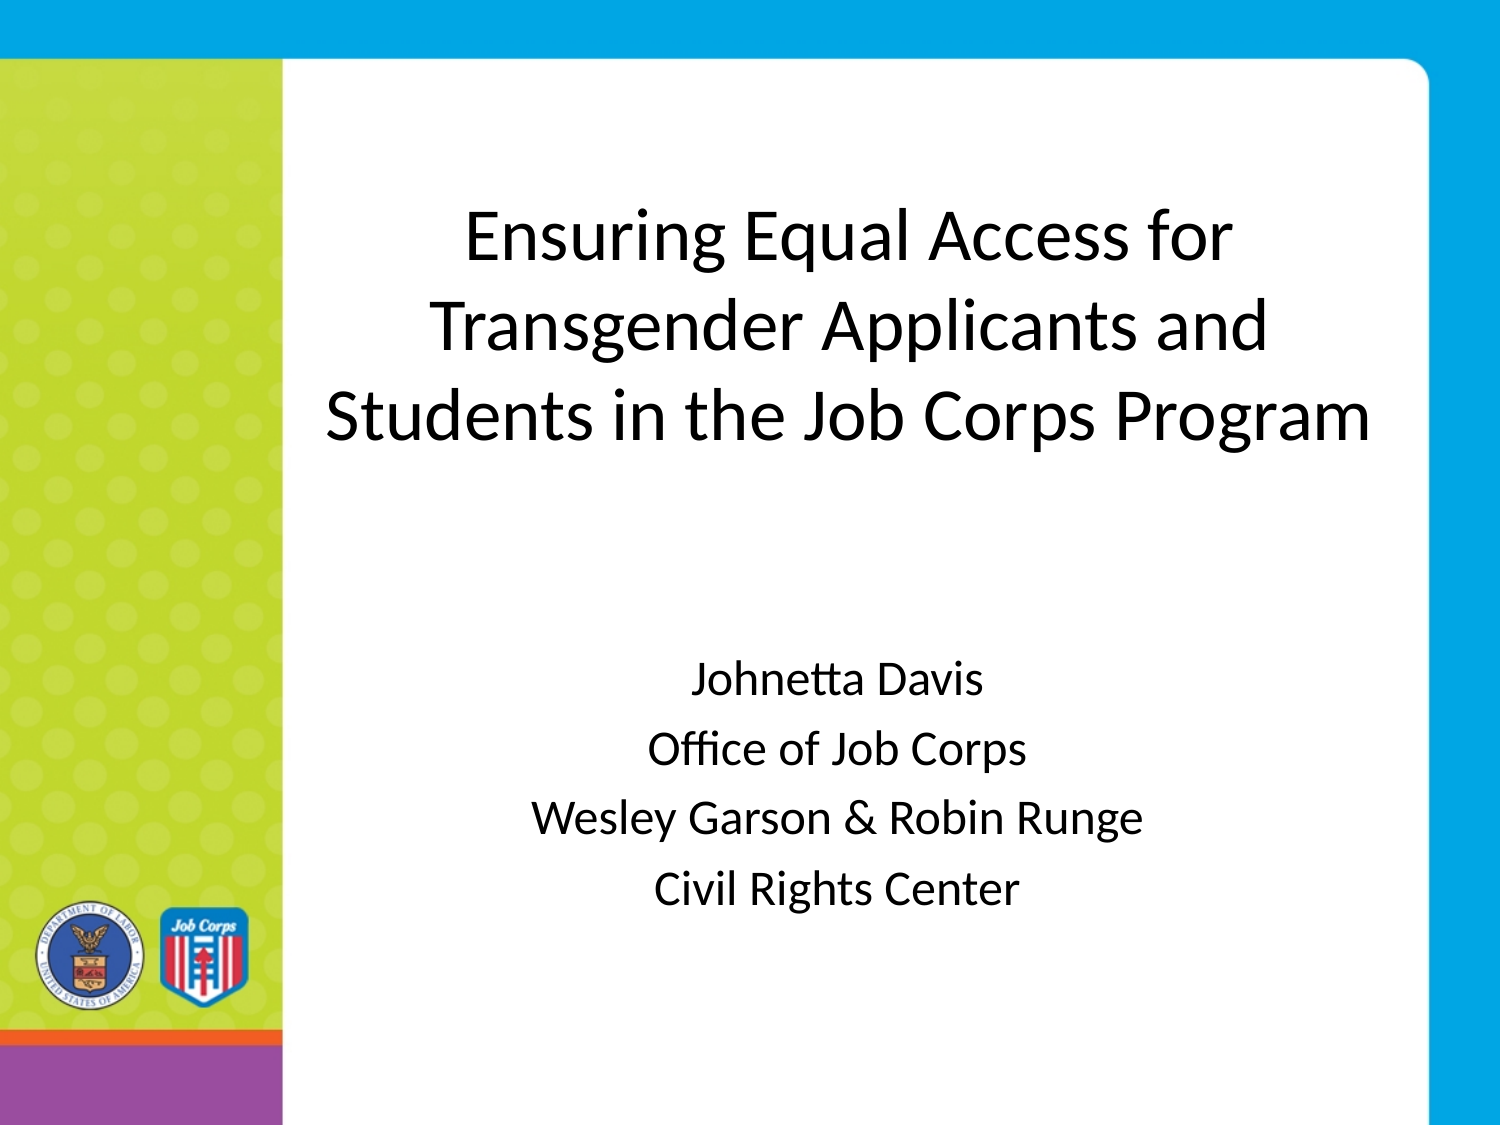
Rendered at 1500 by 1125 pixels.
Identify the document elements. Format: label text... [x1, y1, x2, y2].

picture [0, 58, 1430, 1125]
subtitle Johnetta Davis Office of Job Corps Wesley Garson & Robin Runge Civil Rights Center [312, 637, 1363, 926]
title Ensuring Equal Access for Transgender Applicants and Students in the Job Corps Program [299, 199, 1401, 442]
